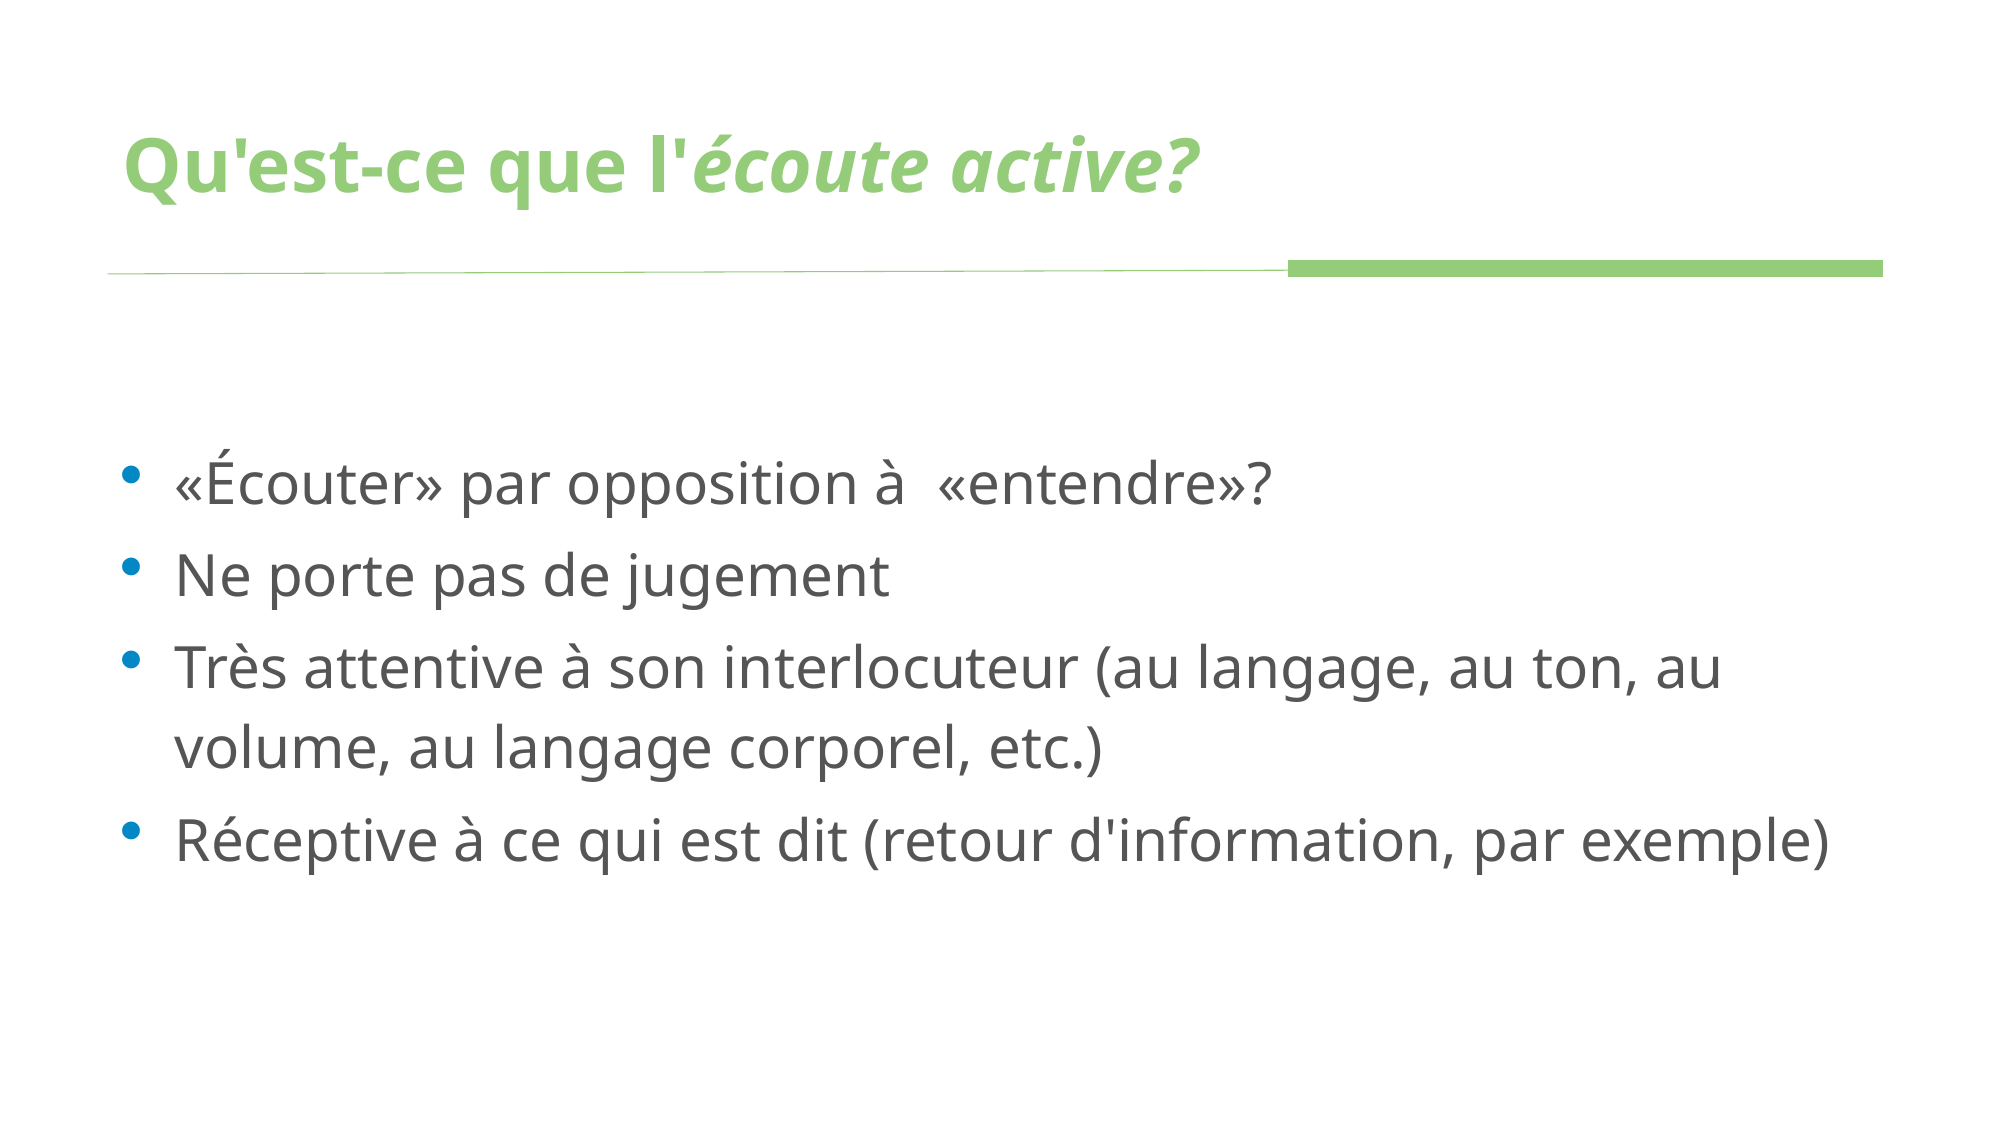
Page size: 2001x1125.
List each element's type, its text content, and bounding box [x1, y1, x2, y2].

title Qu'est-ce que l'écoute active? [107, 59, 1833, 278]
list «Écouter» par opposition à «entendre»? Ne porte pas de jugement Très attentive à son interlocuteur (au langage, au ton, au volume, au langage corporel, etc.) Réceptive à ce qui est dit (retour d'information, par exemple) [107, 428, 1883, 1041]
